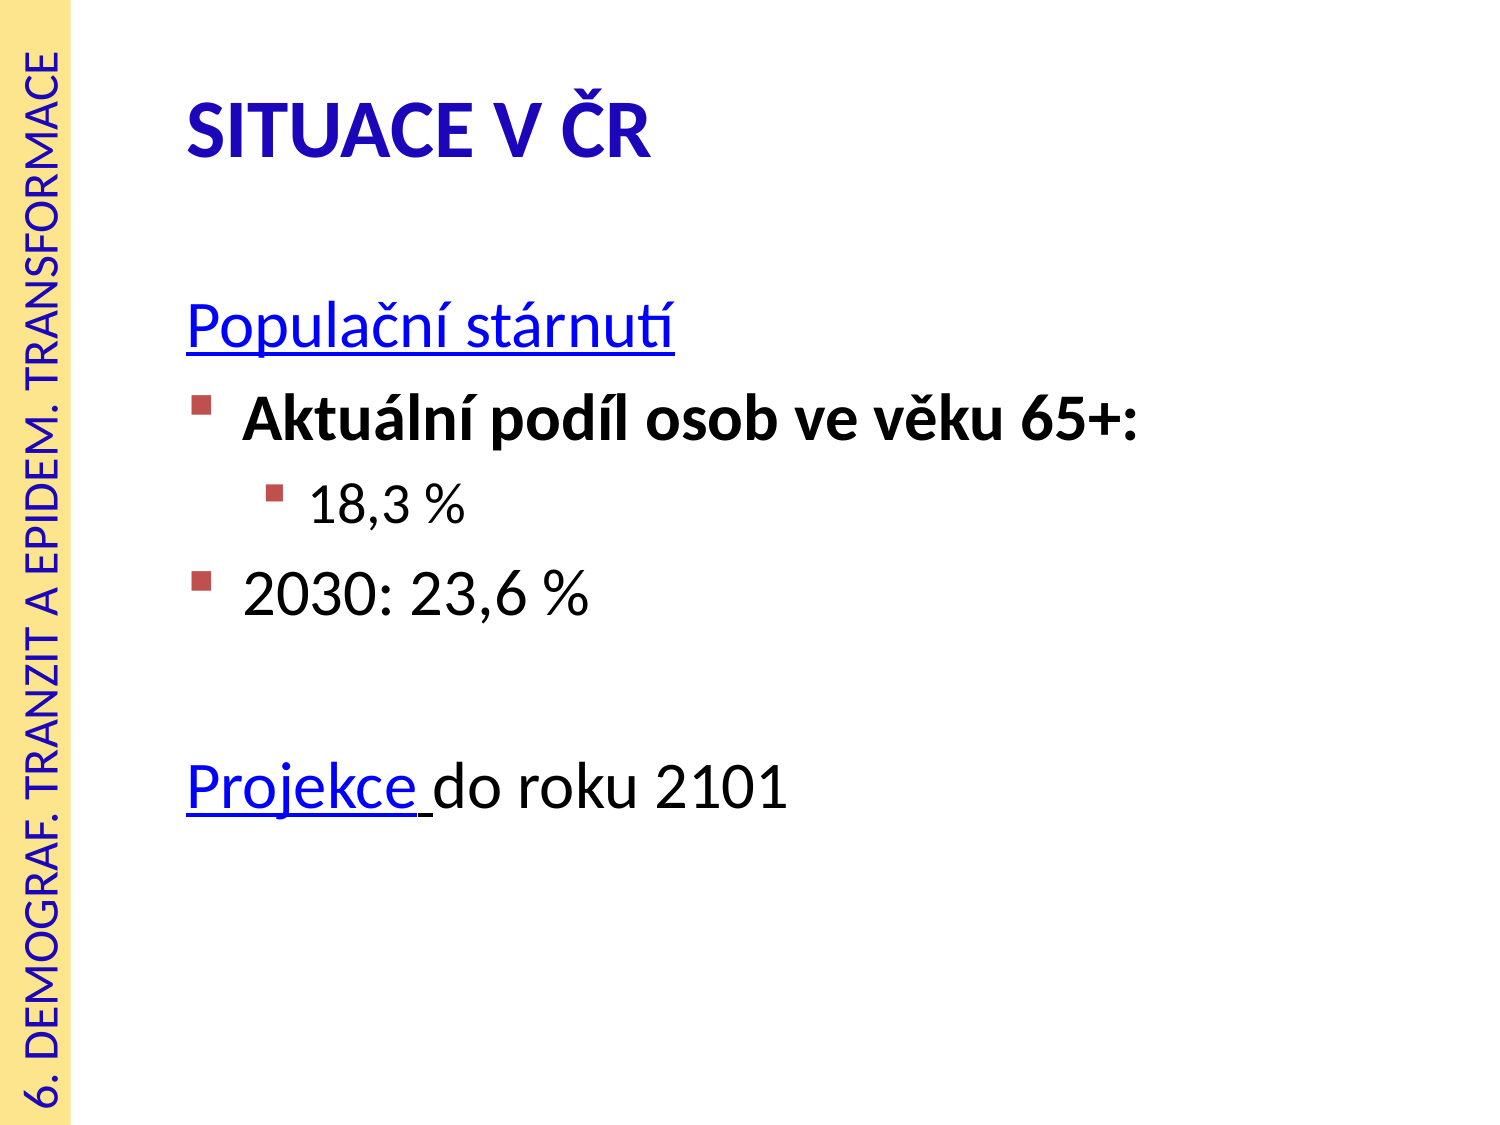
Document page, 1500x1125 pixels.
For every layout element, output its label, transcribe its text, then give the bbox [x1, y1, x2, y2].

text_box 6. DEMOGRAF. TRANZIT A EPIDEM. TRANSFORMACE [0, 0, 71, 1125]
list SITUACE V ČR Populační stárnutí Aktuální podíl osob ve věku 65+: 18,3 % 2030: 23,6 % Projekce do roku 2101 [171, 66, 1484, 1059]
